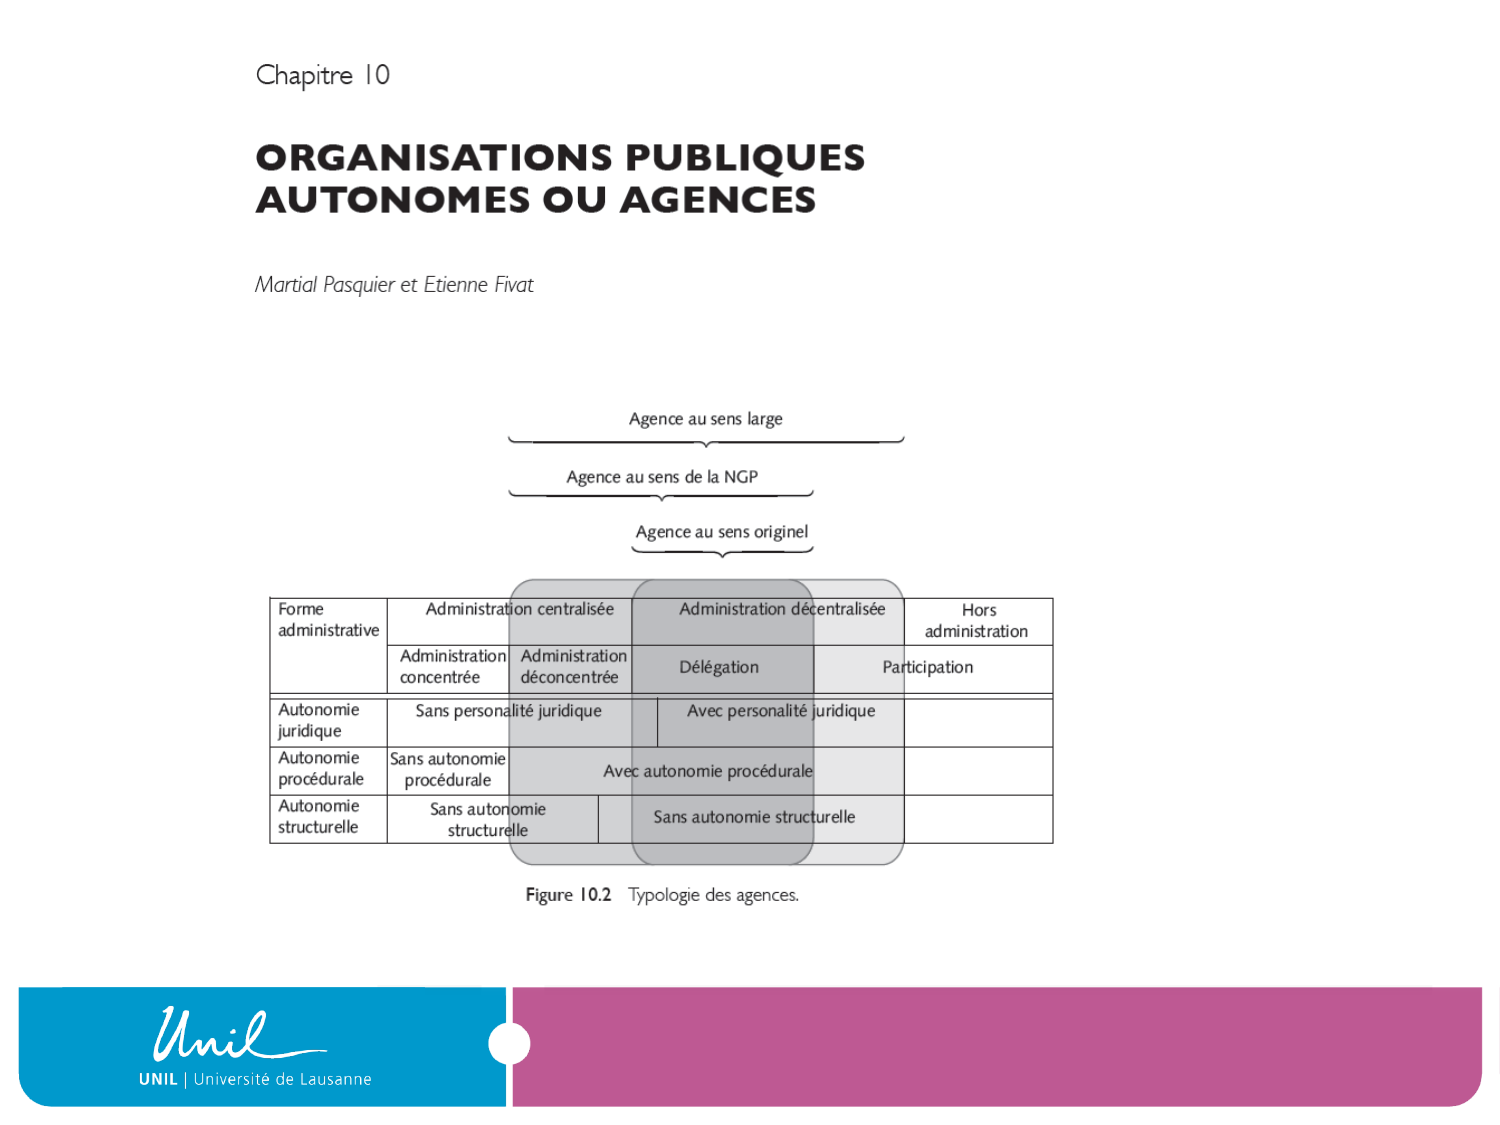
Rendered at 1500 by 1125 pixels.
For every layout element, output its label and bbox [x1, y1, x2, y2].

picture [0, 985, 1500, 1125]
picture [240, 32, 918, 314]
picture [265, 373, 1125, 930]
